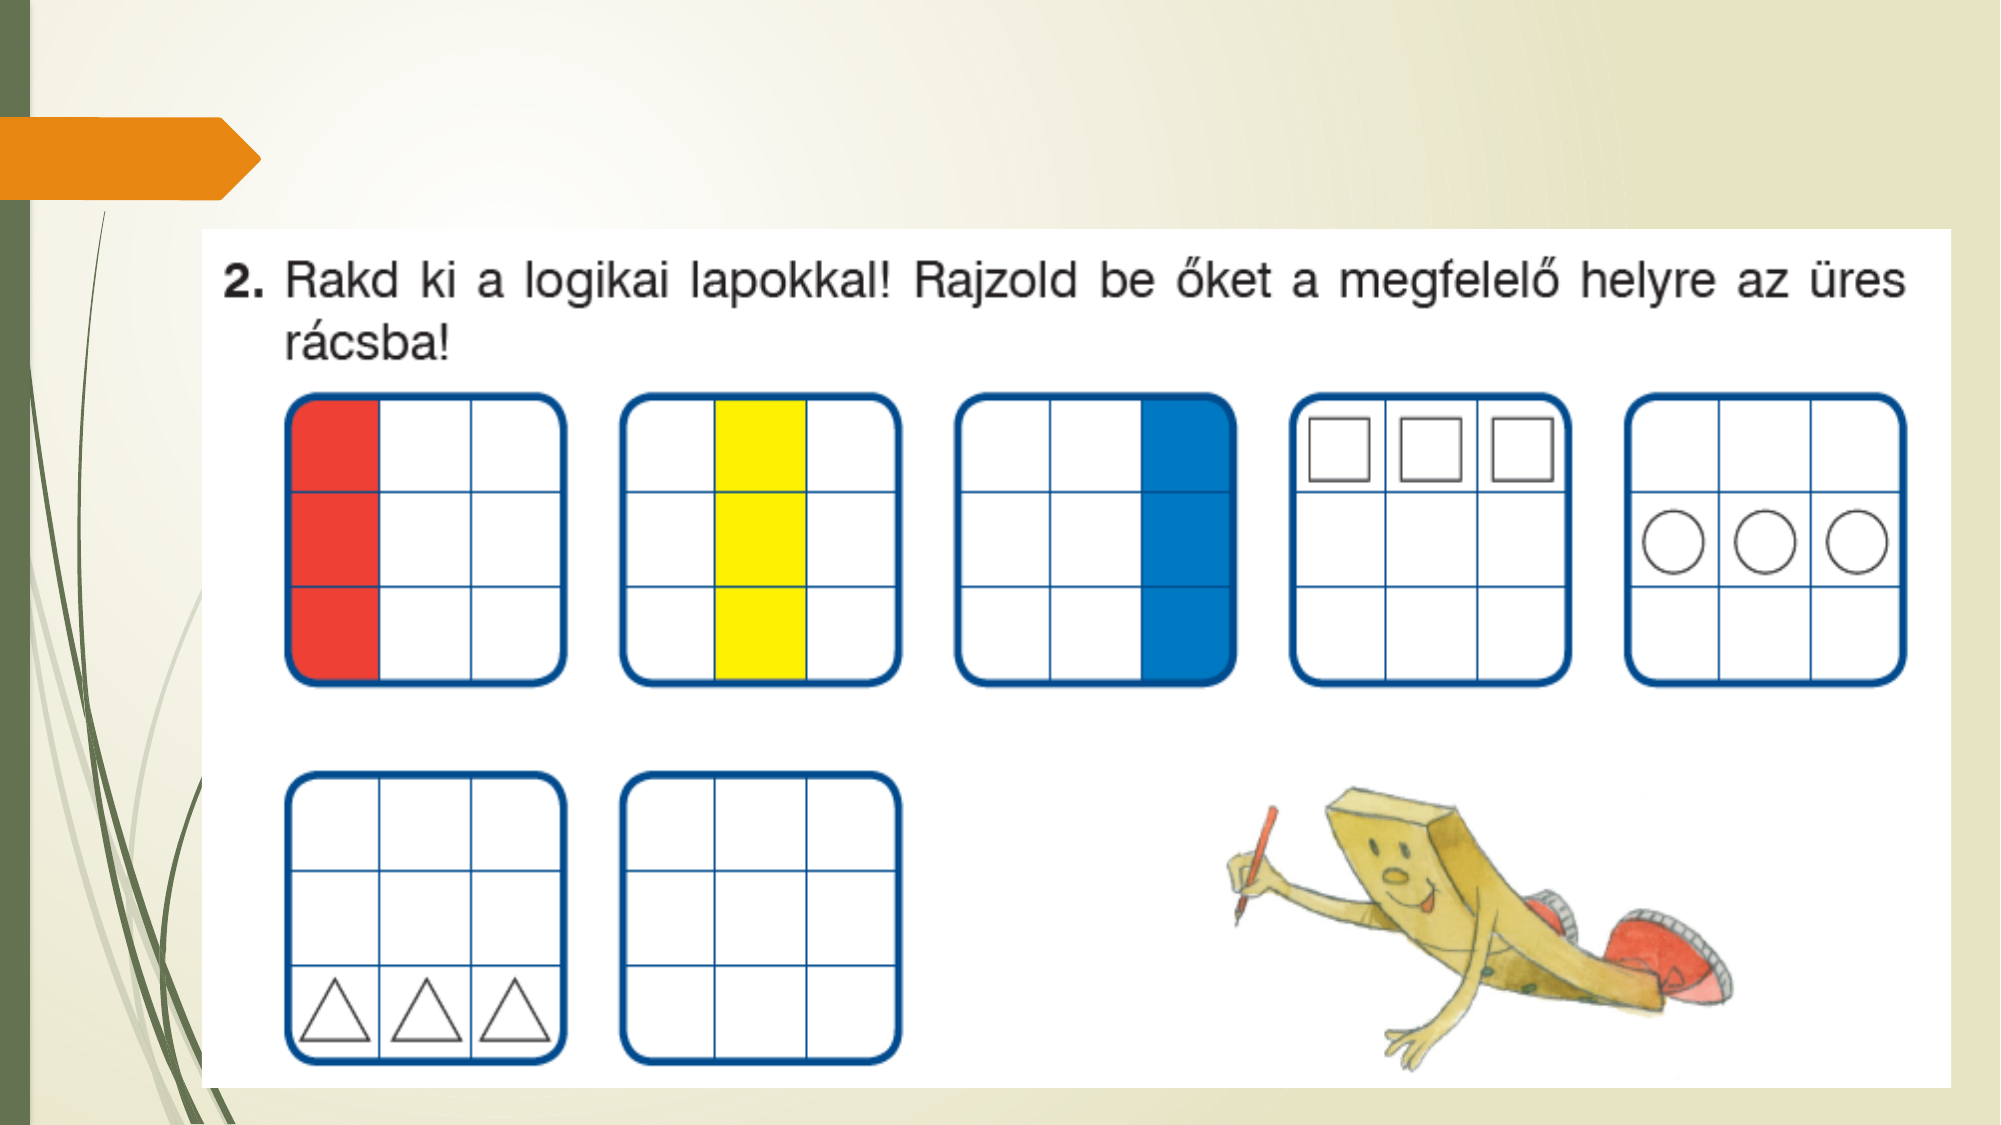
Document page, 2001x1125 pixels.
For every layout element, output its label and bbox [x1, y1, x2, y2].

list [201, 229, 1952, 1088]
